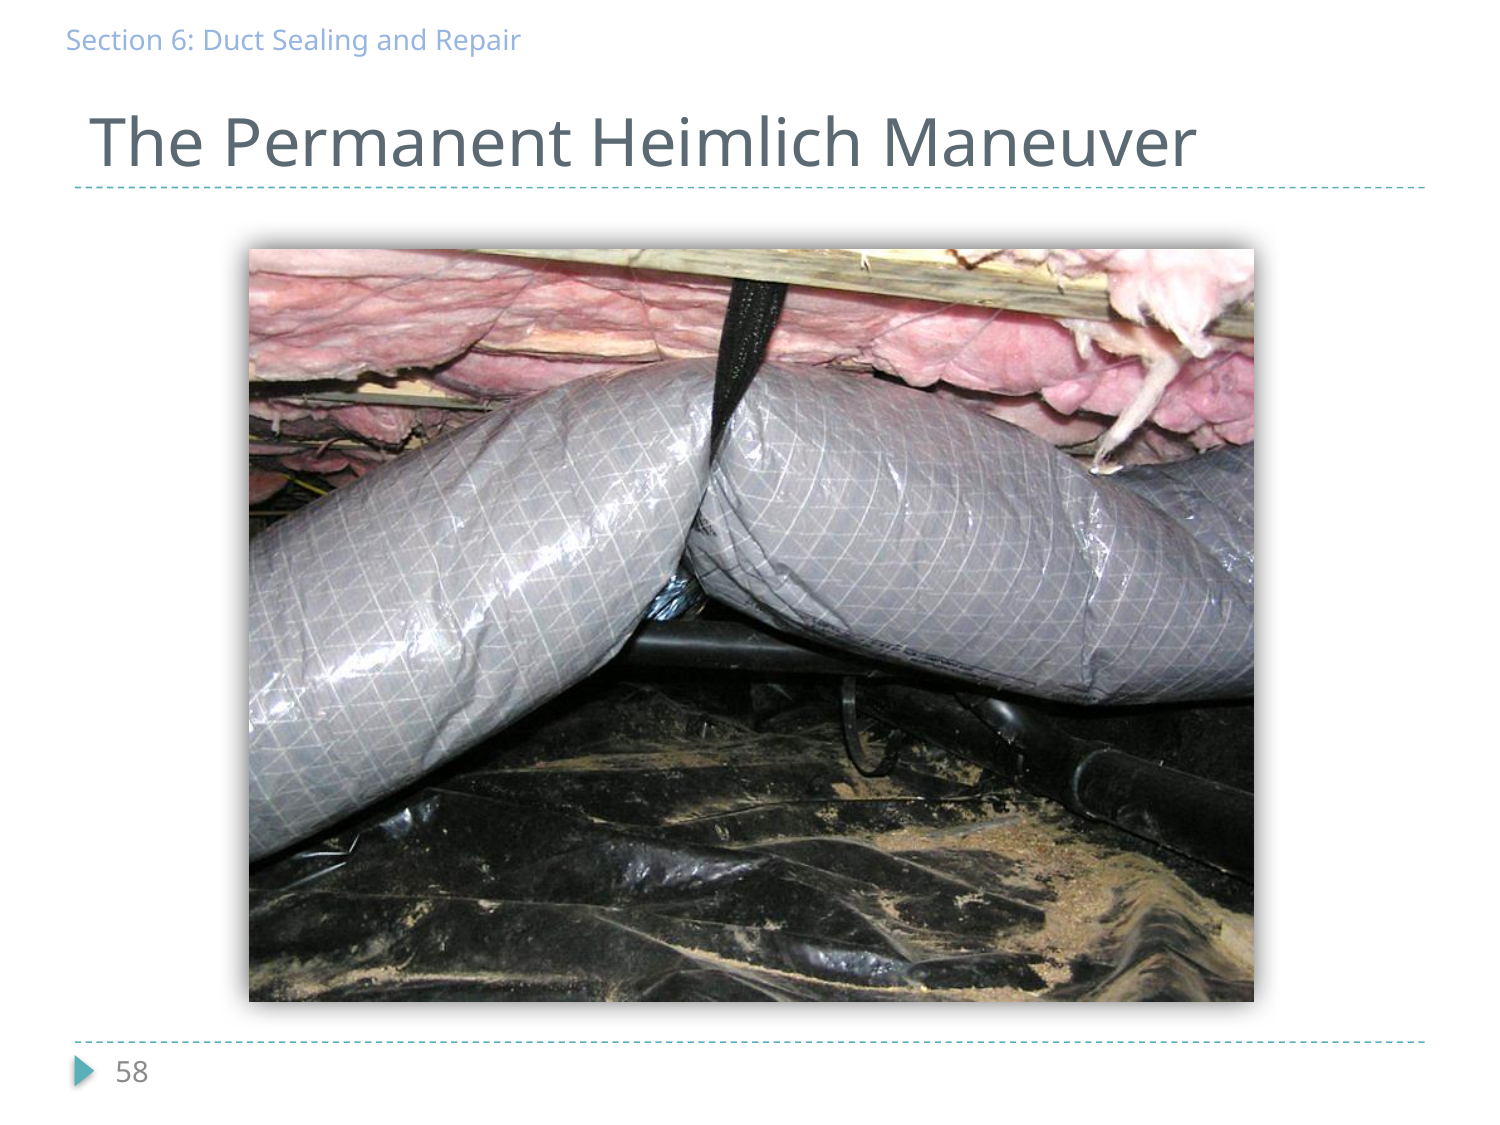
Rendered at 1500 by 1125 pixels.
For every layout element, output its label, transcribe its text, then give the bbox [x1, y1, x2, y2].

text_box Section 6: Duct Sealing and Repair [50, 11, 538, 67]
slide_number 180 [100, 1042, 426, 1103]
title The Permanent Heimlich Maneuver [75, 24, 1425, 188]
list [249, 249, 1254, 1002]
